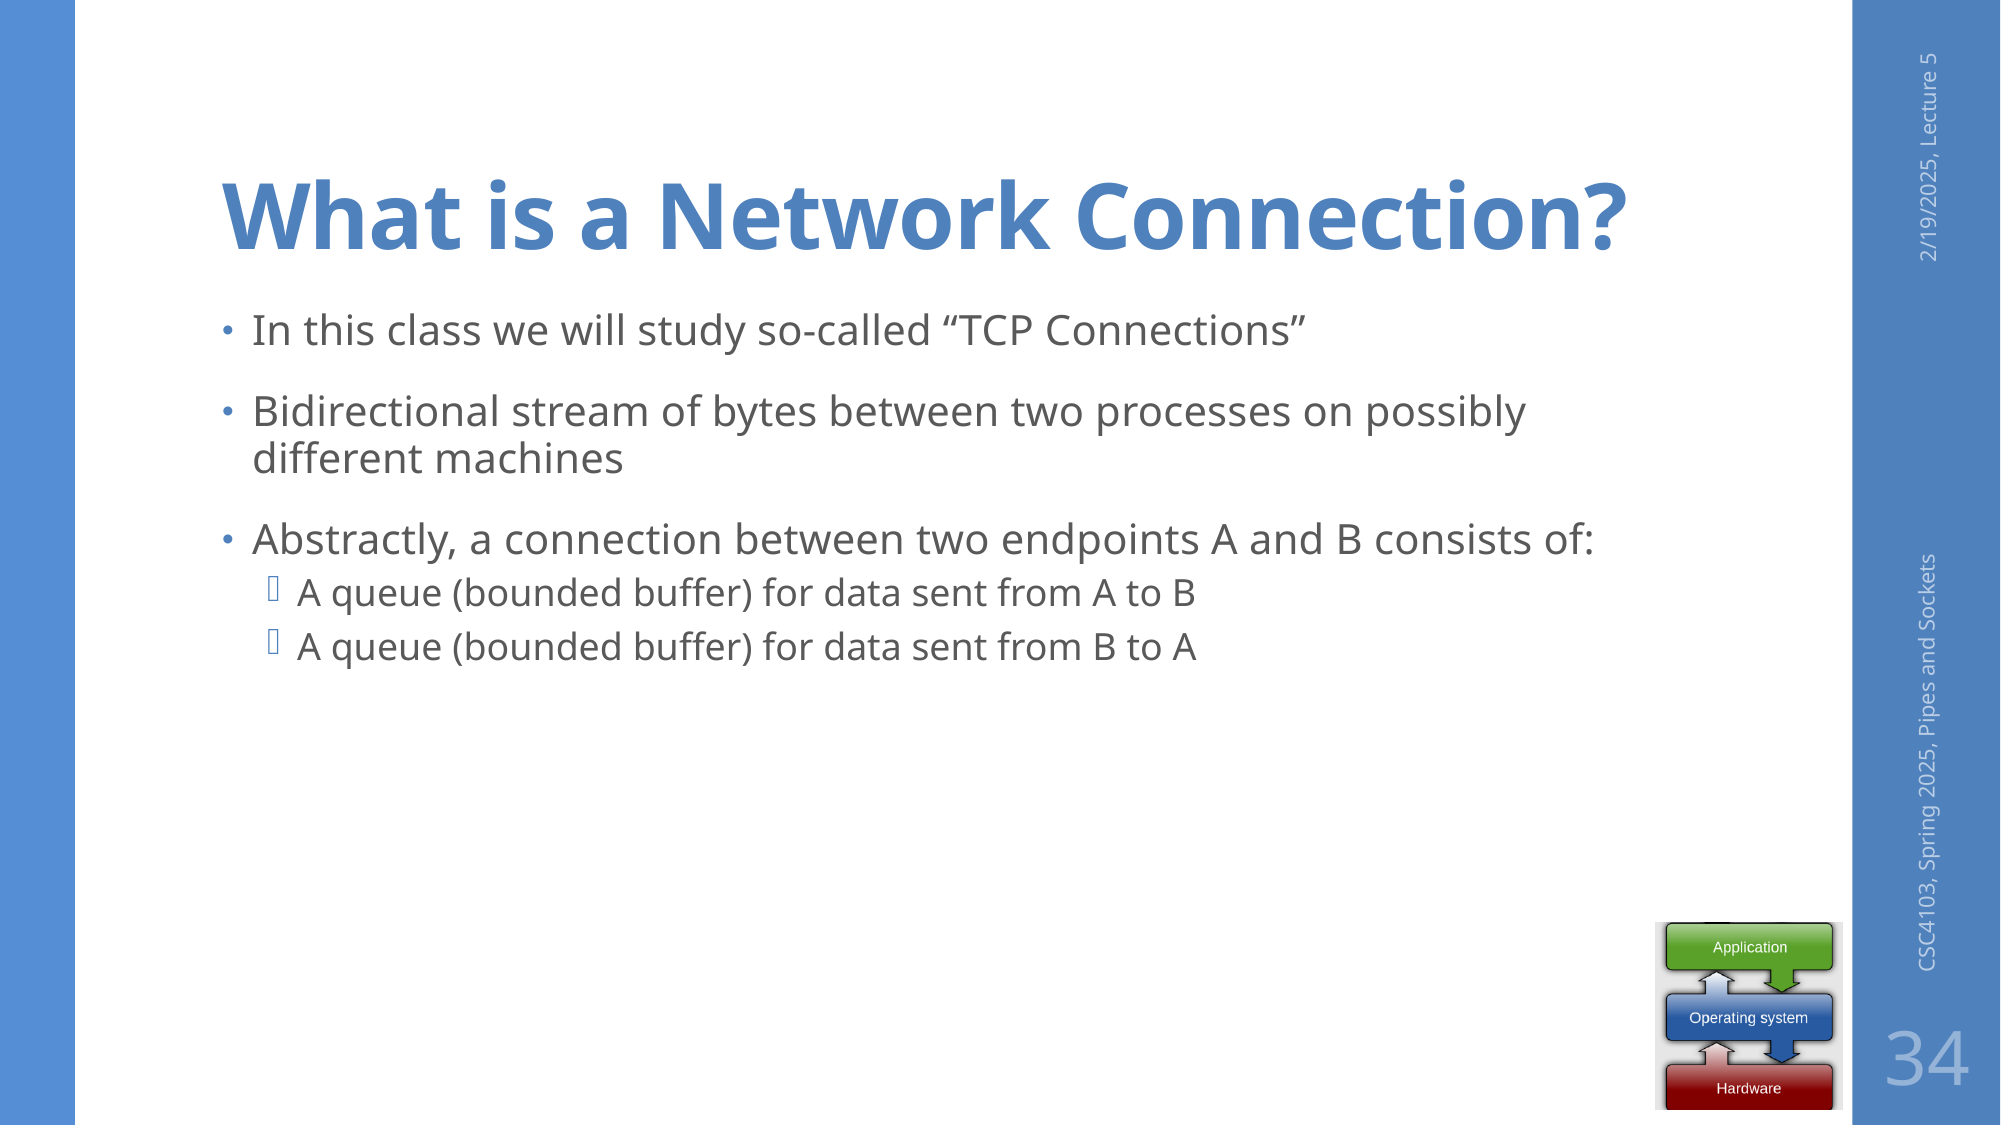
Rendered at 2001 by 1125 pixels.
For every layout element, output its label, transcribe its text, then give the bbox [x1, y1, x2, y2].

title What is a Network Connection? [206, 48, 1797, 278]
footer CSC4103, Spring 2025, Pipes and Sockets [1897, 400, 1958, 988]
slide_number 34 [1852, 1012, 2000, 1110]
picture [1655, 922, 1843, 1110]
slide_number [1897, 37, 1958, 351]
list In this class we will study so-called “TCP Connections” Bidirectional stream of bytes between two processes on possibly different machines Abstractly, a connection between two endpoints A and B consists of: A queue (bounded buffer) for data sent from A to B A queue (bounded buffer) for data sent from B to A [206, 299, 1617, 1014]
